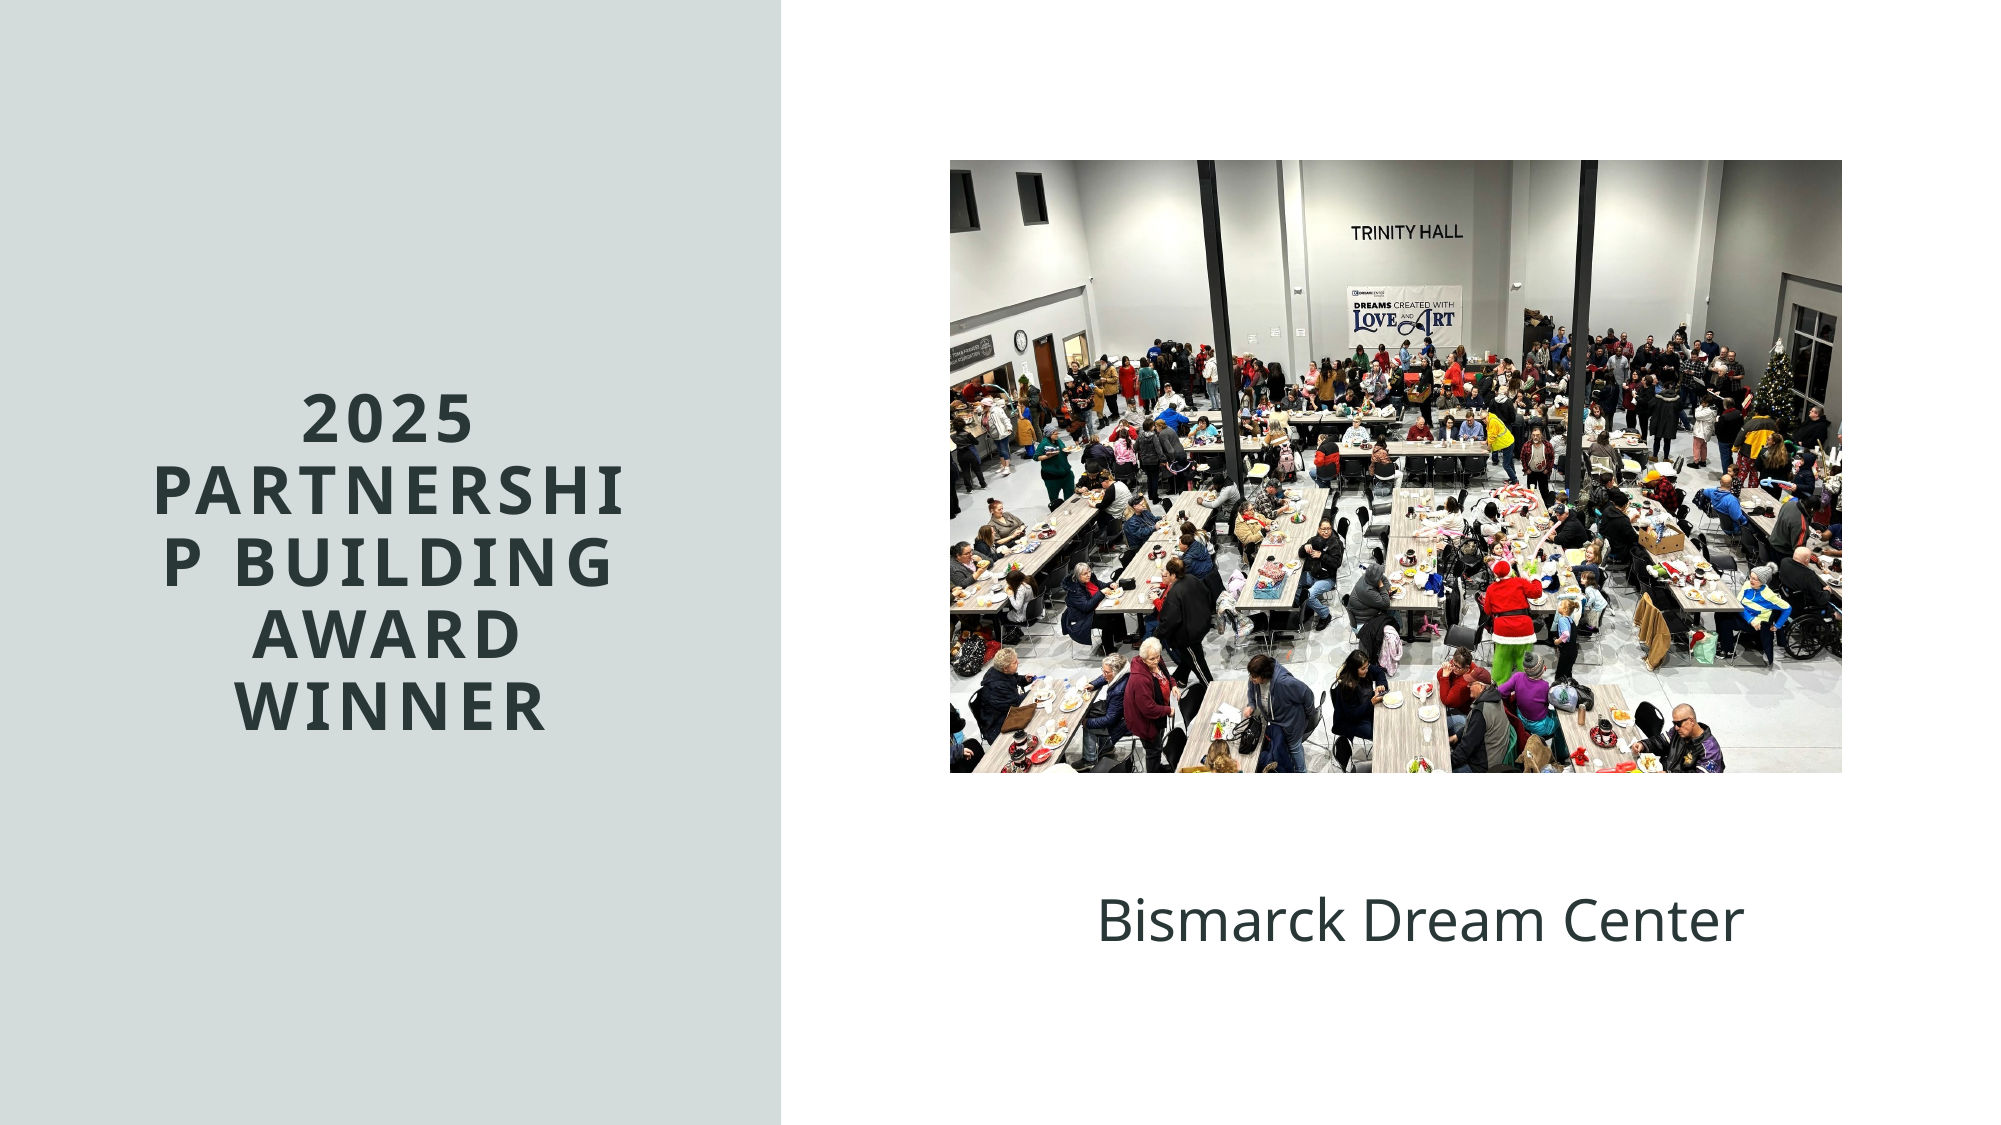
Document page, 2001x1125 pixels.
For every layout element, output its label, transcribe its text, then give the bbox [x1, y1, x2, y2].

text_box Bismarck Dream Center [918, 876, 1924, 1052]
title 2025 Partnership Building Award winner [112, 114, 669, 1015]
text_box [0, 0, 782, 1125]
picture [950, 160, 1842, 773]
